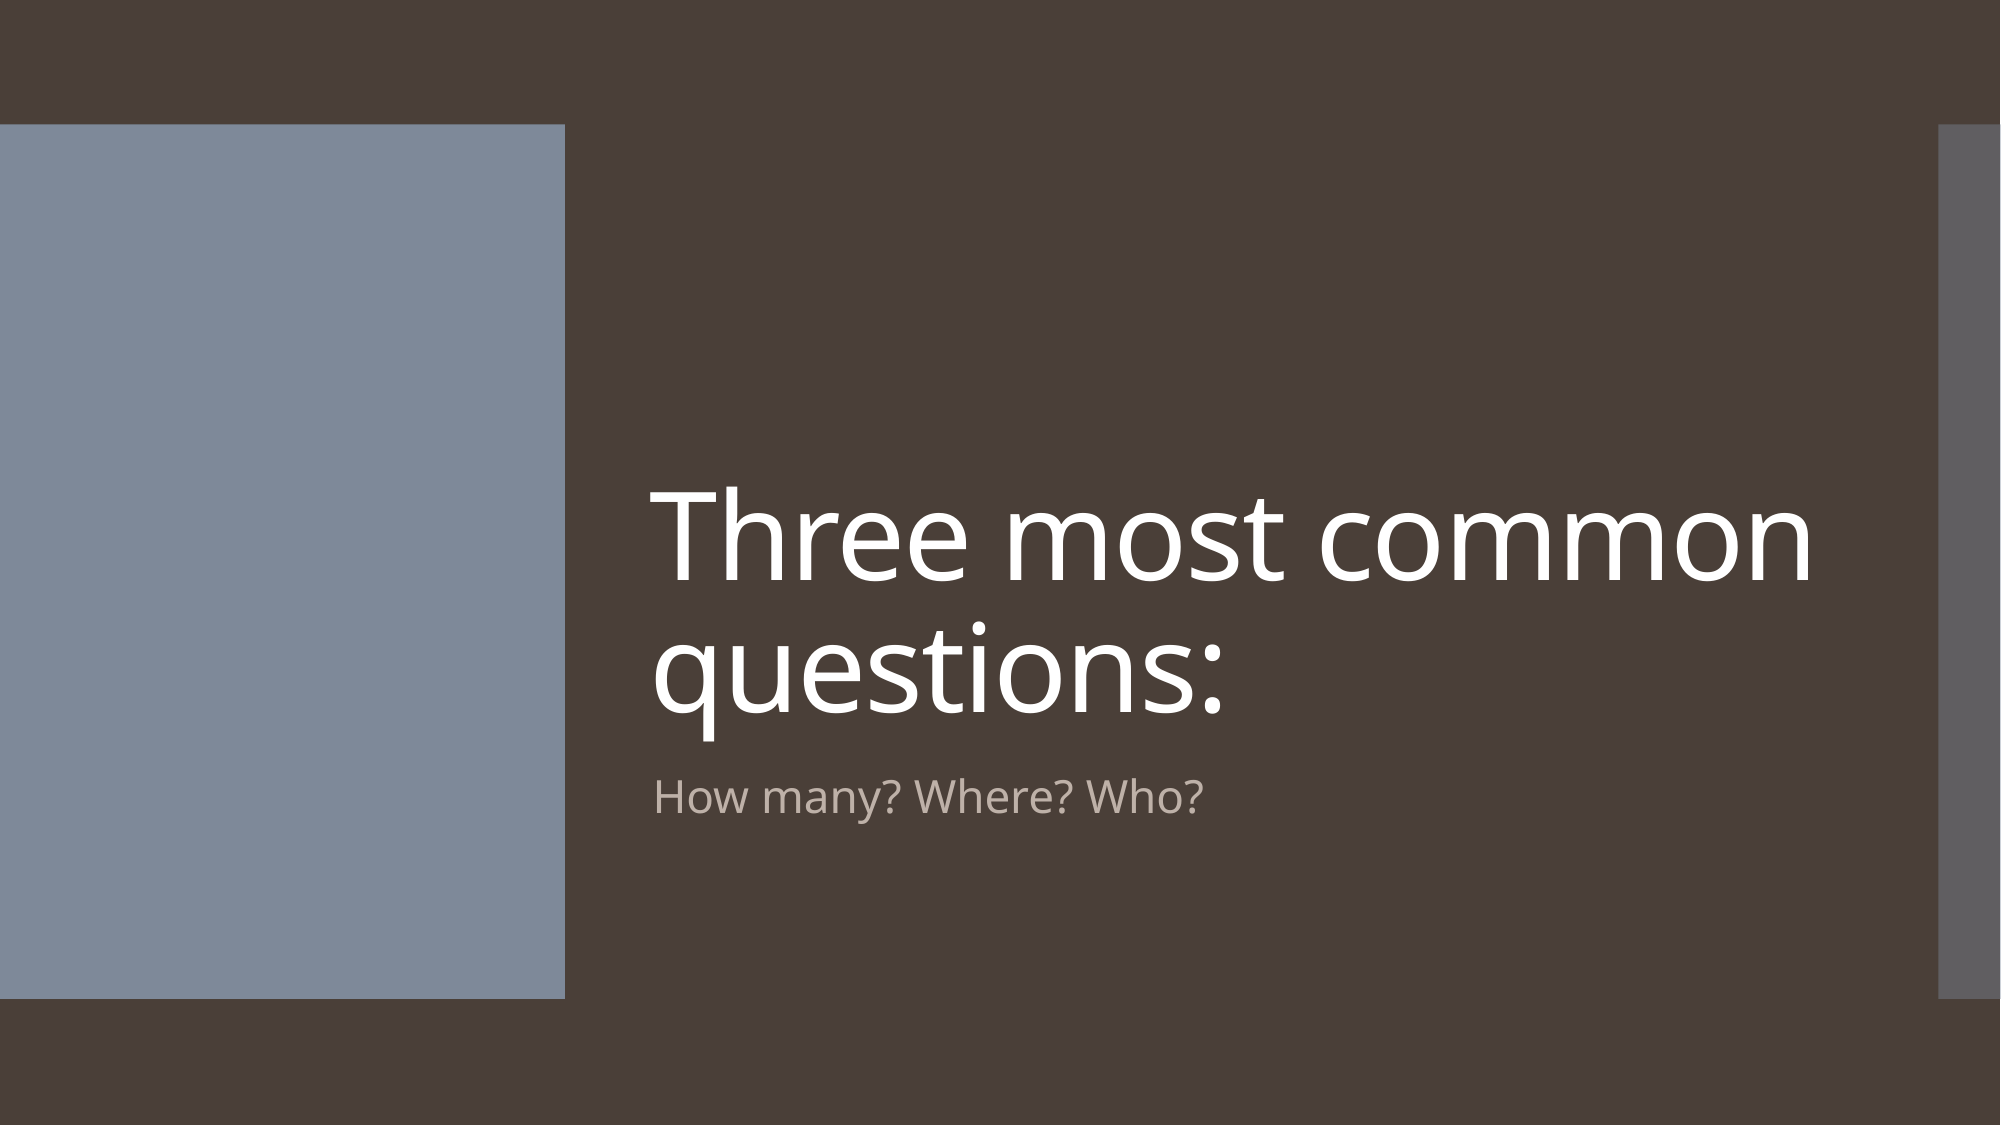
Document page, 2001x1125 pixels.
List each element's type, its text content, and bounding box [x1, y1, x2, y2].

title Three most common questions: [634, 213, 1835, 747]
list How many? Where? Who? [637, 766, 1838, 917]
